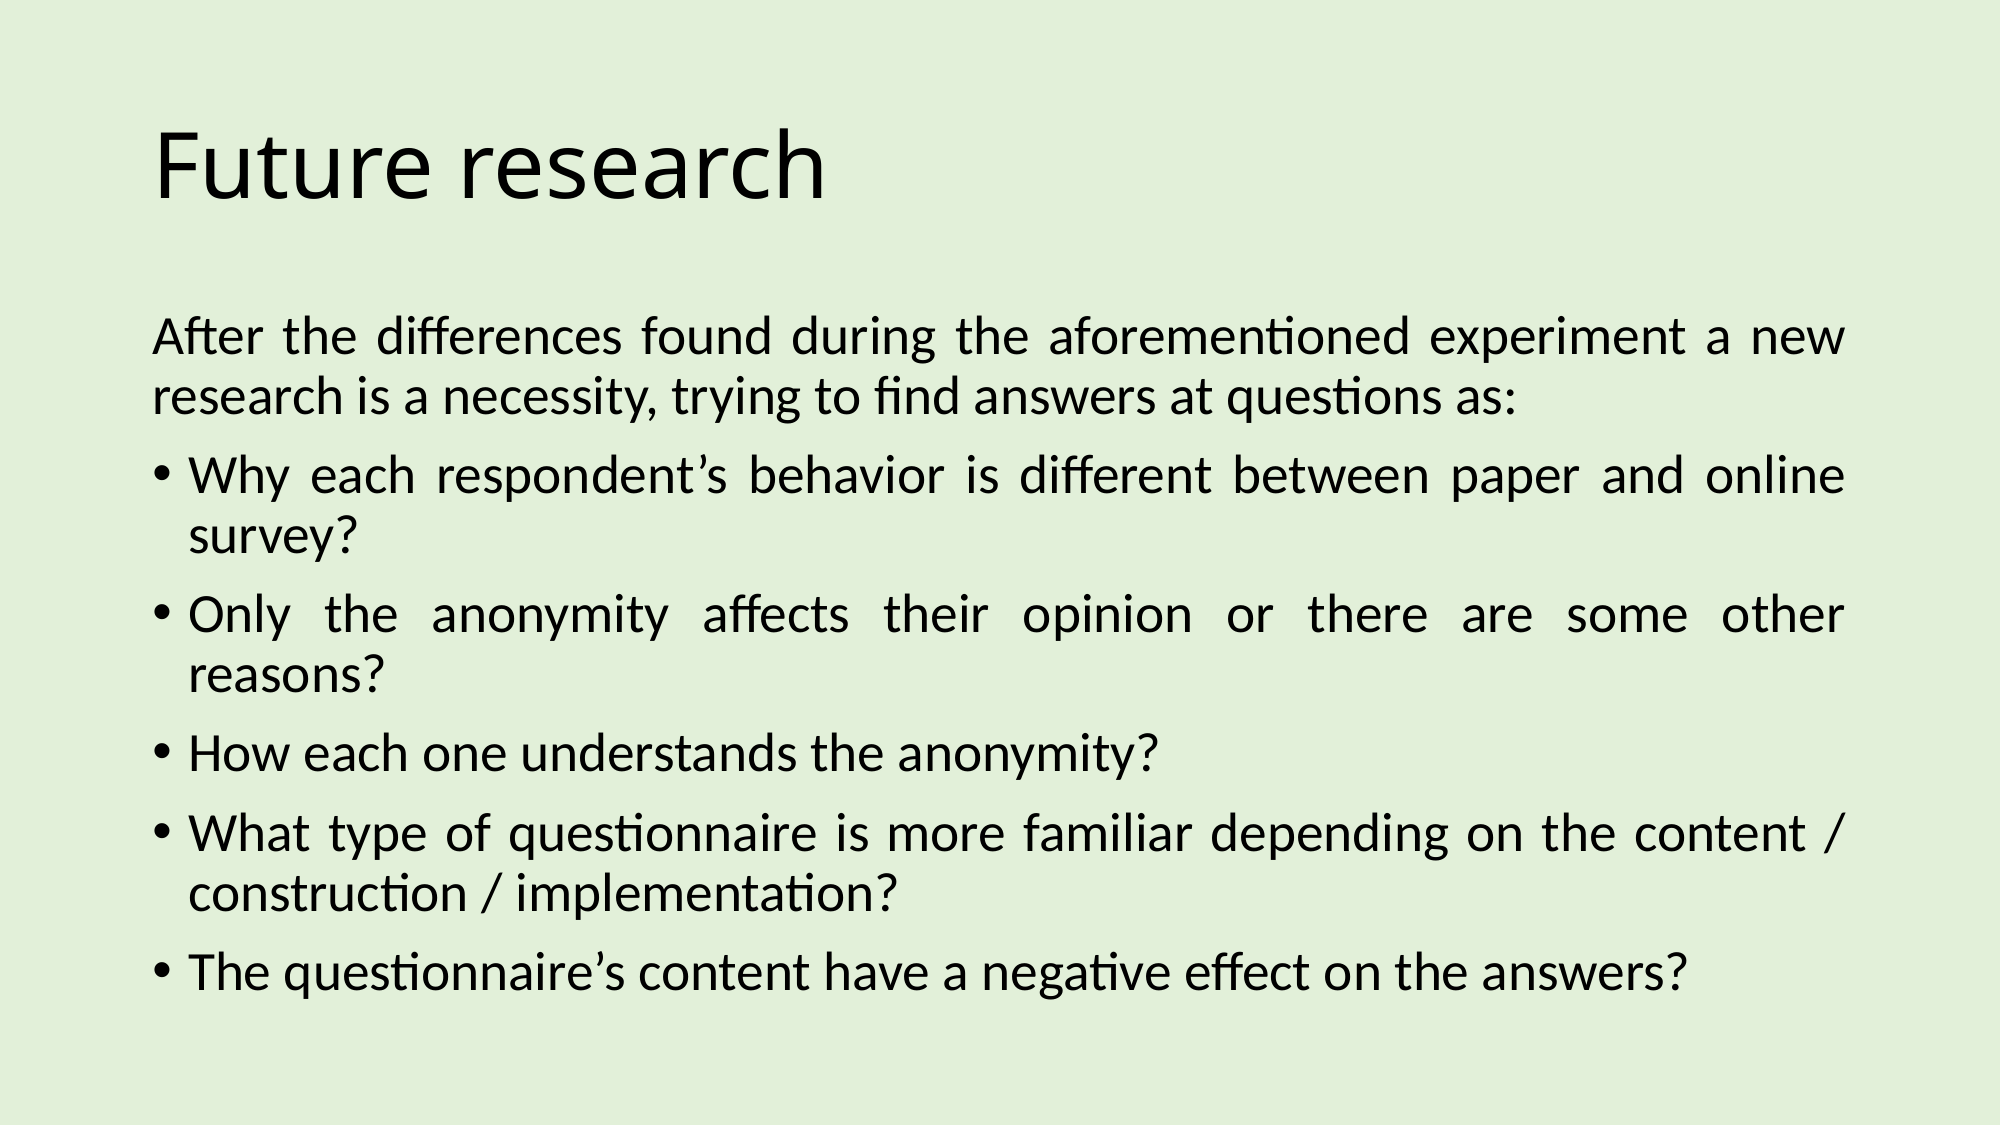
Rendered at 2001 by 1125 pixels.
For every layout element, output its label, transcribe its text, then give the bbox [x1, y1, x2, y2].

title Future research [137, 59, 1863, 278]
list After the differences found during the aforementioned experiment a new research is a necessity, trying to find answers at questions as: Why each respondent’s behavior is different between paper and online survey? Only the anonymity affects their opinion or there are some other reasons? How each one understands the anonymity? What type of questionnaire is more familiar depending on the content / construction / implementation? The questionnaire’s content have a negative effect on the answers? [137, 299, 1863, 1014]
